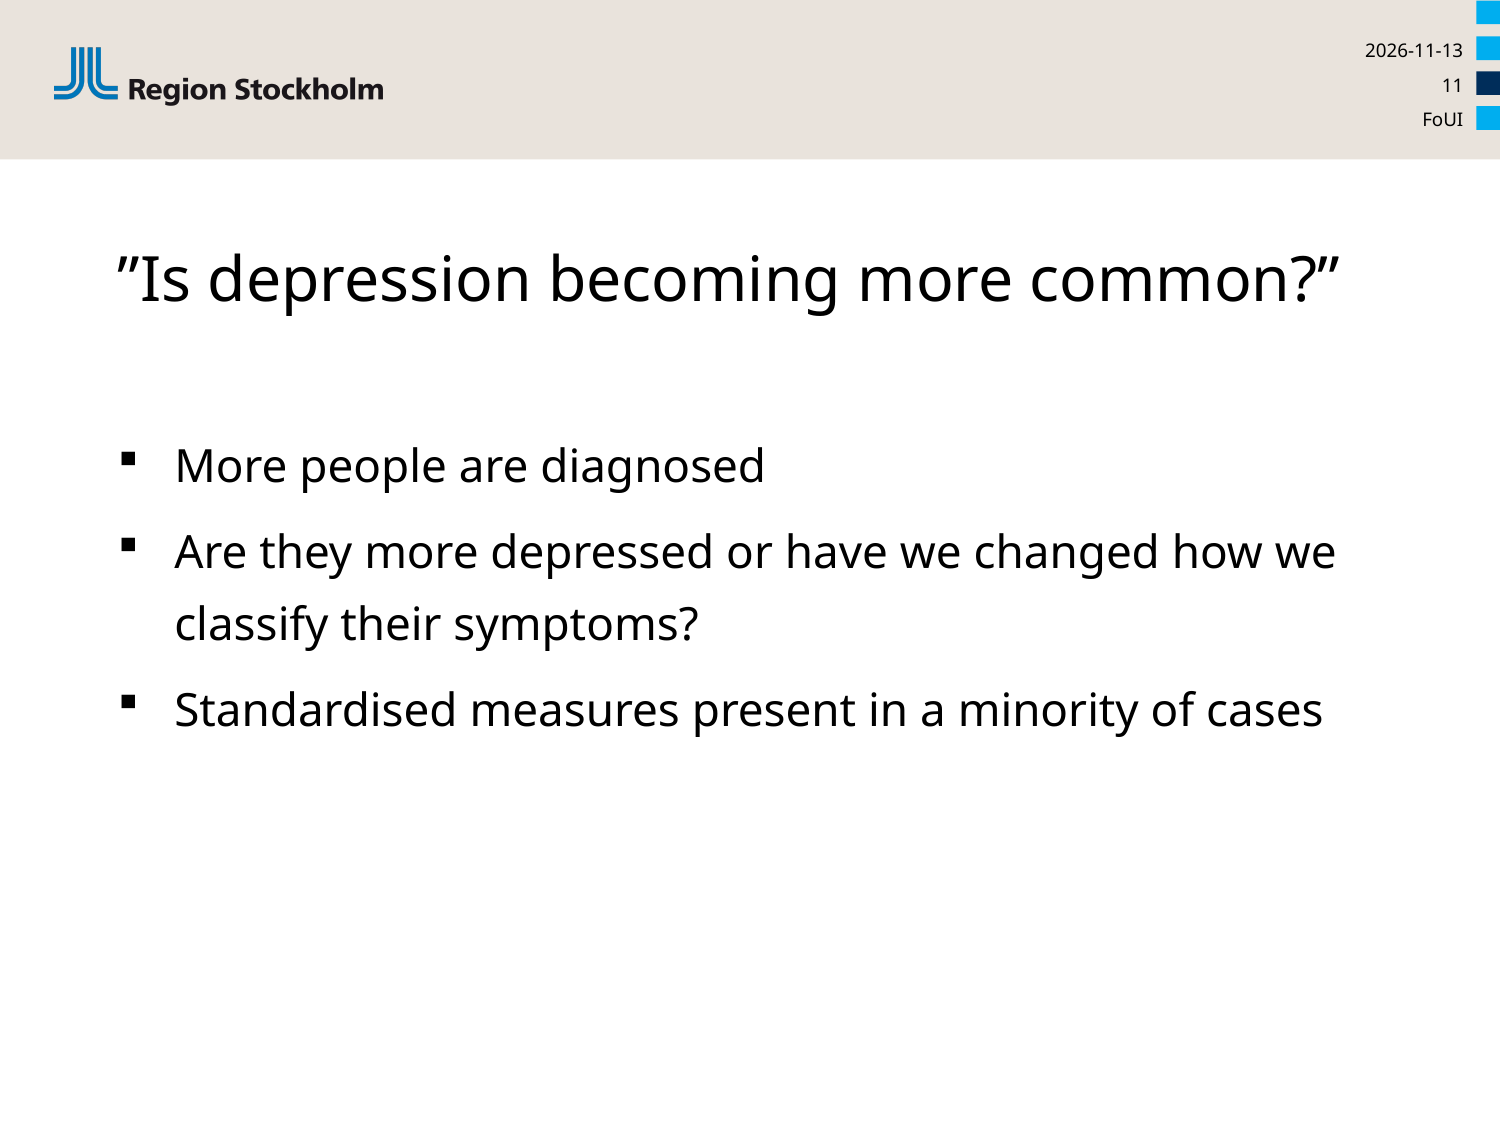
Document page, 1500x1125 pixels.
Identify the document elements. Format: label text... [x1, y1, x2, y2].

title ”Is depression becoming more common?” [117, 238, 1382, 377]
footer FoUI [1050, 107, 1464, 129]
list More people are diagnosed Are they more depressed or have we changed how we classify their symptoms? Standardised measures present in a minority of cases [117, 420, 1382, 1000]
picture [54, 47, 383, 106]
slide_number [1050, 38, 1464, 61]
slide_number 11 [1050, 73, 1464, 95]
